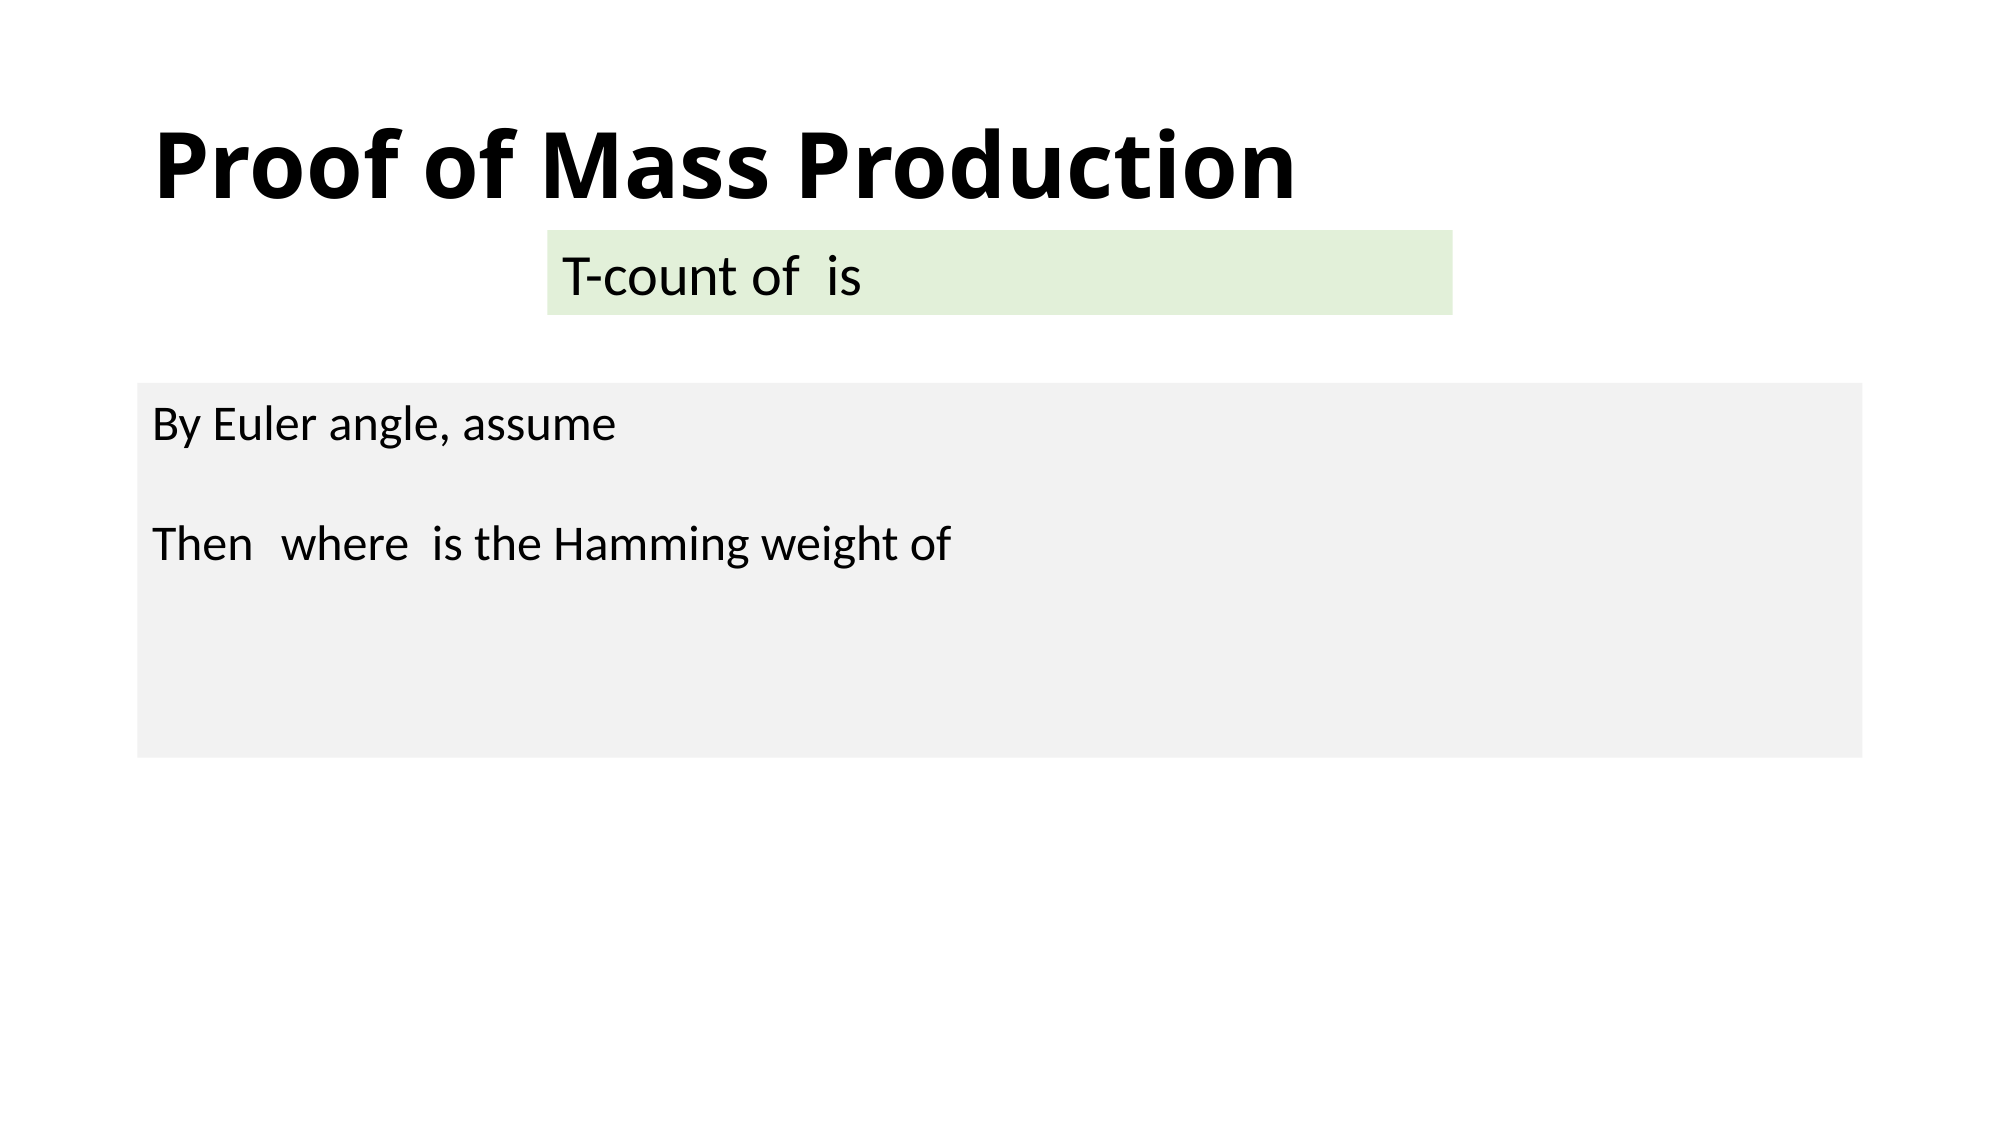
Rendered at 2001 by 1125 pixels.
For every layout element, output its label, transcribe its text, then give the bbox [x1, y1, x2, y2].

title Proof of Mass Production [137, 59, 1863, 278]
